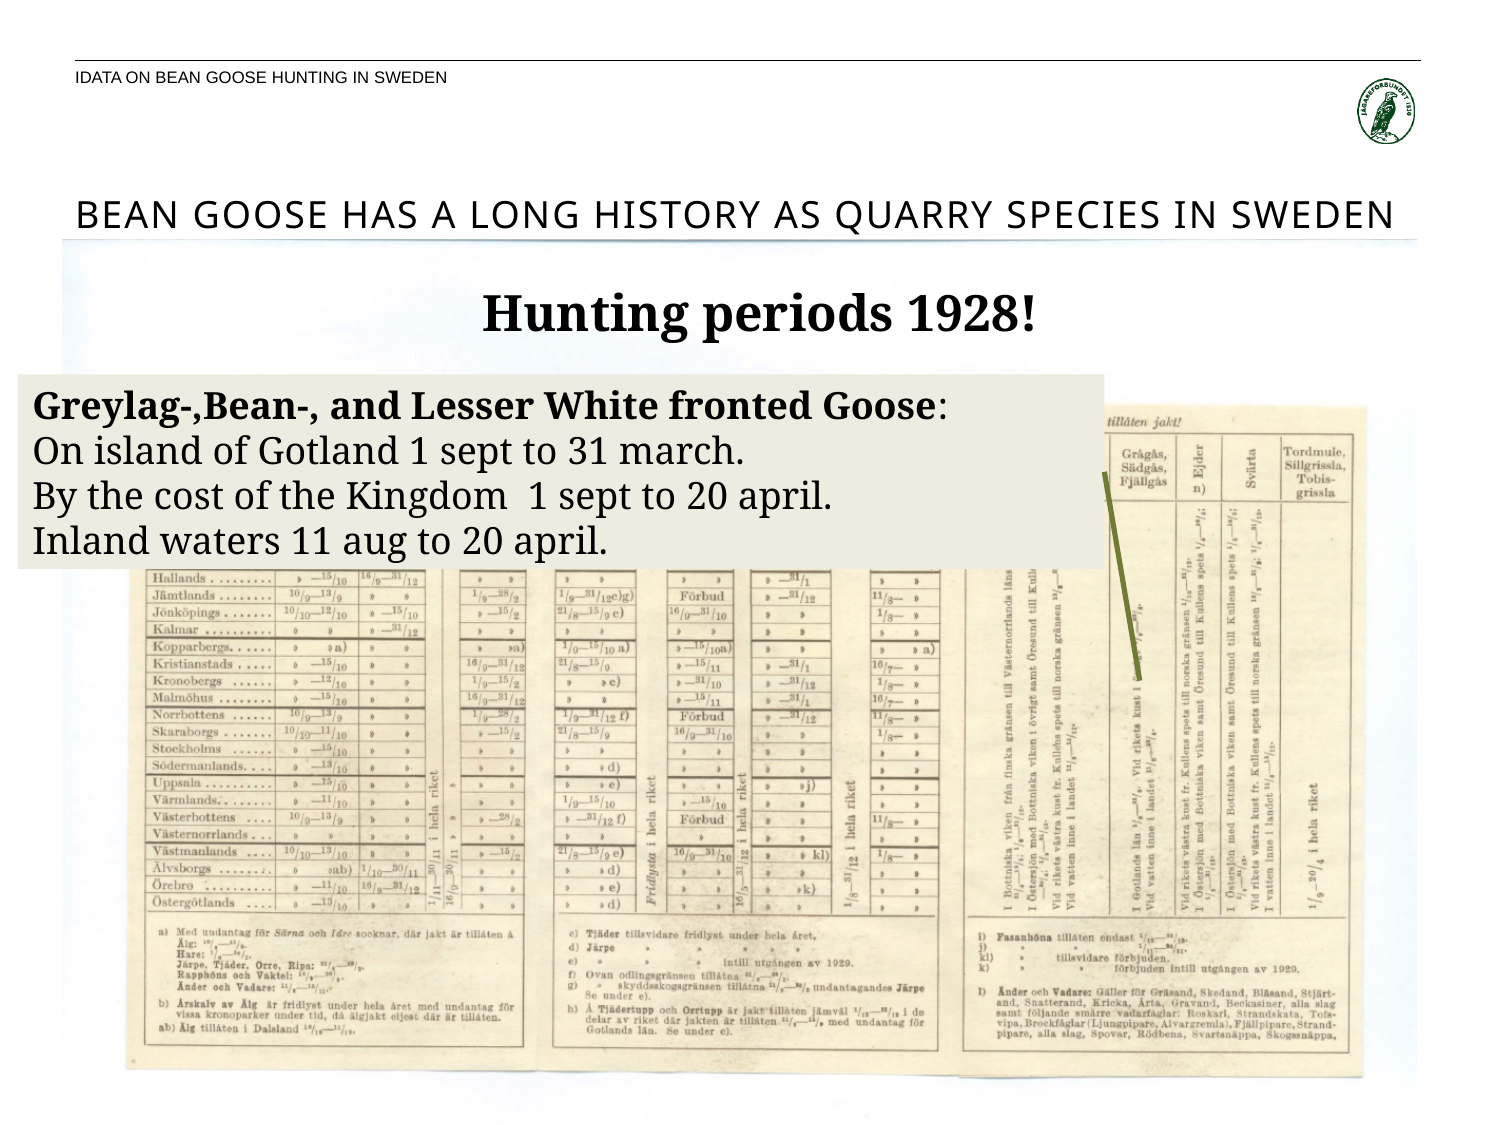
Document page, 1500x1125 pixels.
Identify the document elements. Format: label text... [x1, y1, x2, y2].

picture [1357, 78, 1415, 144]
title Bean goose has a long history as quarry species in Sweden [75, 172, 1425, 256]
picture [61, 239, 1417, 1125]
list iData on Bean Goose hunting in SwedeN [75, 66, 867, 90]
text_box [1104, 472, 1140, 681]
text_box Greylag-,Bean-, and Lesser White fronted Goose: On island of Gotland 1 sept to 31 march. By the cost of the Kingdom 1 sept to 20 april. Inland waters 11 aug to 20 april. [17, 374, 55, 570]
